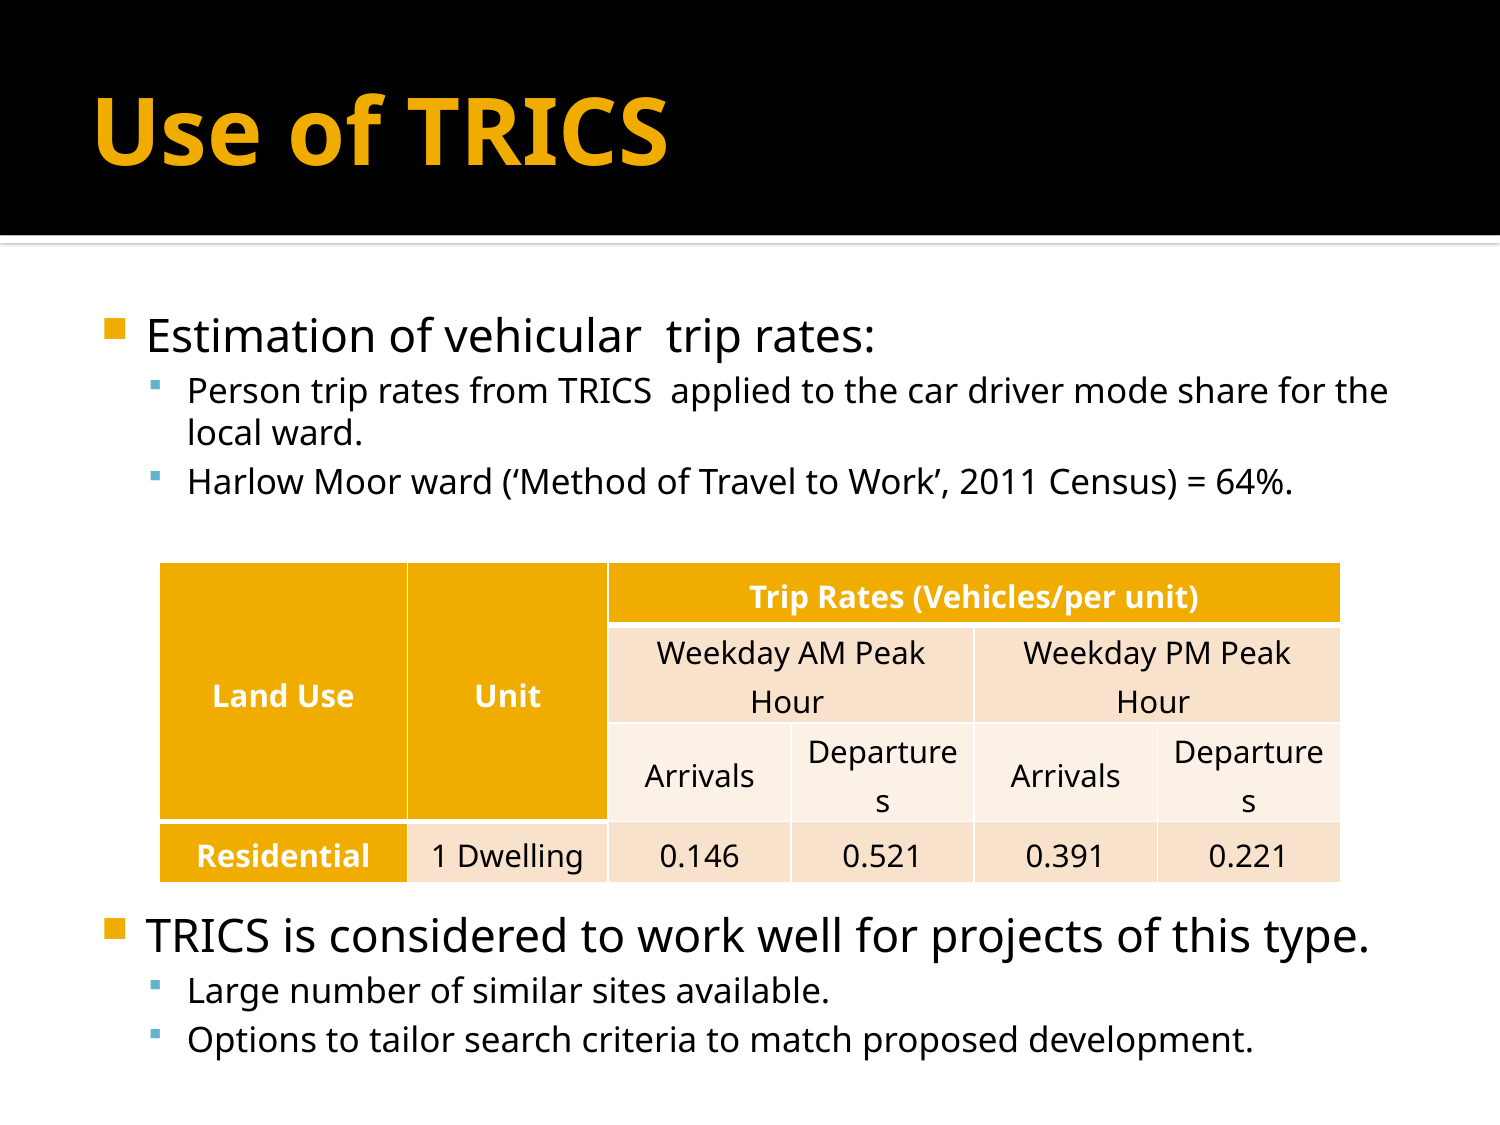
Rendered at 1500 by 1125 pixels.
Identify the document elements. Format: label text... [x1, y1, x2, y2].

table_header Land Use [160, 563, 407, 819]
table_cell Arrivals [609, 724, 790, 821]
table_cell 1 Dwelling [408, 824, 607, 882]
table_cell Departures [792, 724, 973, 821]
table_cell Weekday AM Peak Hour [609, 628, 973, 722]
table_cell Arrivals [975, 724, 1157, 821]
table_cell 0.221 [1158, 822, 1340, 882]
table_cell 0.391 [975, 822, 1157, 882]
table_header Unit [408, 563, 607, 819]
title Use of TRICS [75, 25, 1425, 231]
table_cell Departures [1158, 724, 1340, 821]
list Estimation of vehicular trip rates: Person trip rates from TRICS applied to the car driver mode share for the local ward. Harlow Moor ward (‘Method of Travel to Work’, 2011 Census) = 64%. TRICS is considered to work well for projects of this type. Large number of similar sites available. Options to tailor search criteria to match proposed development. [75, 291, 1425, 1083]
table_cell Residential [160, 824, 407, 882]
table_cell Weekday PM Peak Hour [975, 628, 1340, 722]
table_header Trip Rates (Vehicles/per unit) [609, 563, 1340, 622]
table_cell 0.146 [609, 822, 790, 882]
table_cell 0.521 [792, 822, 973, 882]
